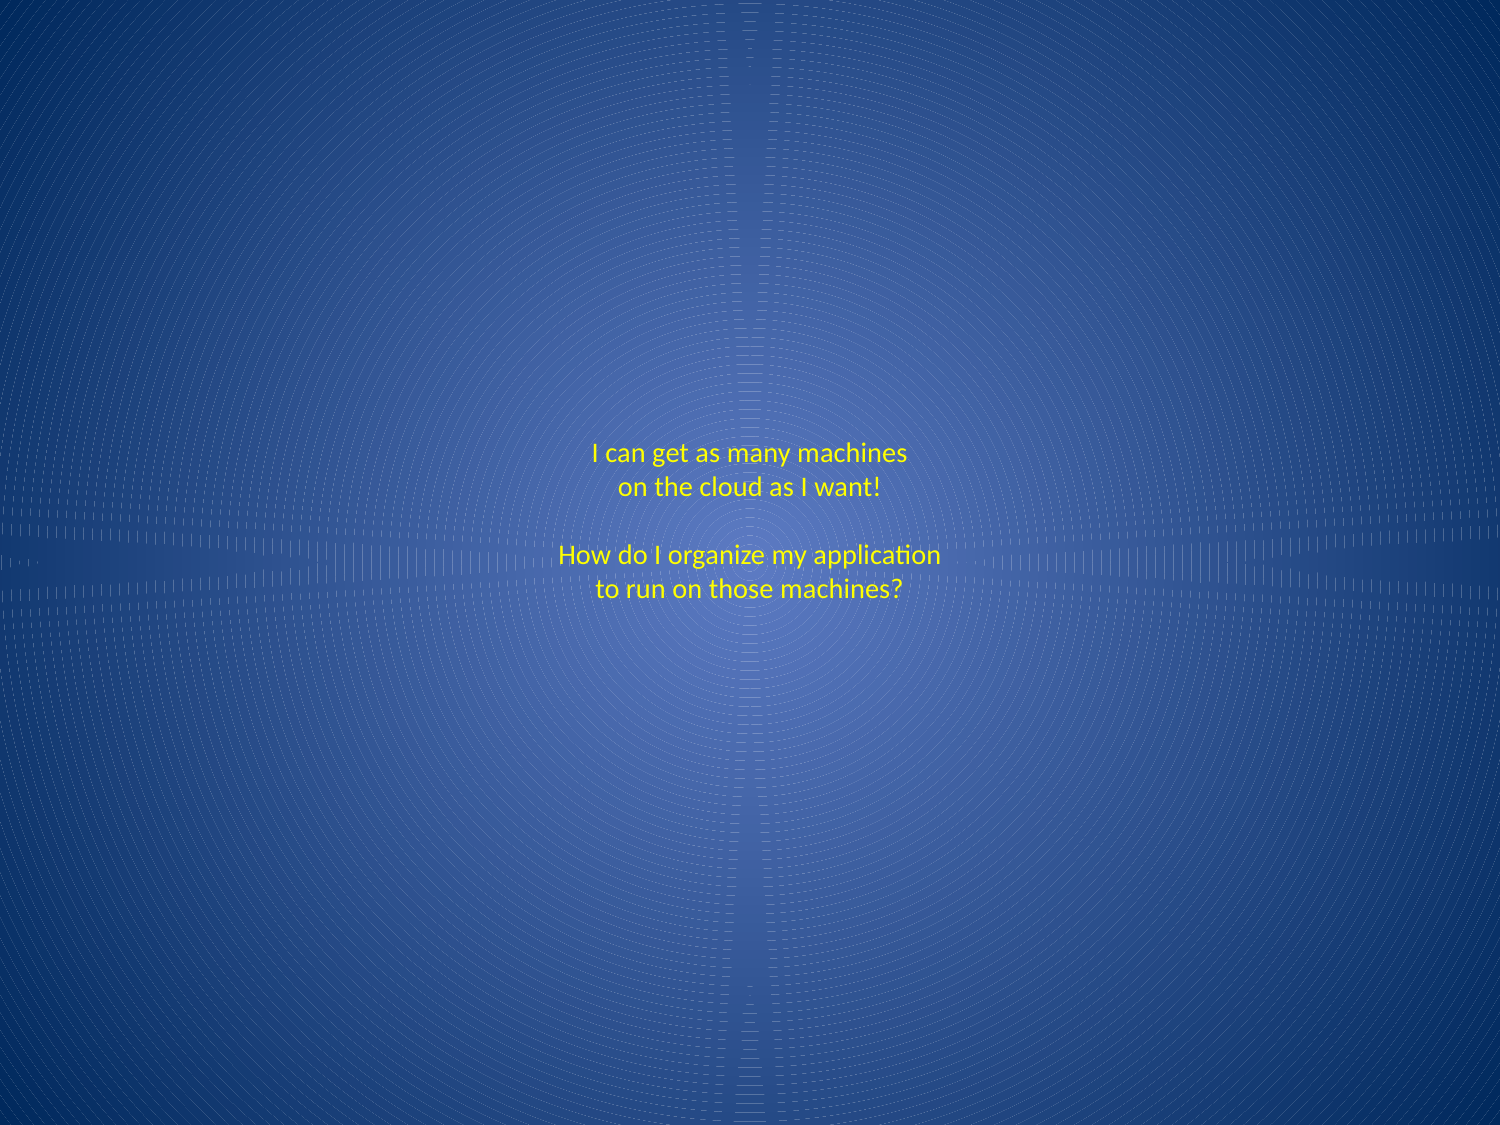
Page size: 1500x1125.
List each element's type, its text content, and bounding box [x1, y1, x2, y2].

title I can get as many machines on the cloud as I want! How do I organize my application to run on those machines? [74, 424, 1426, 613]
